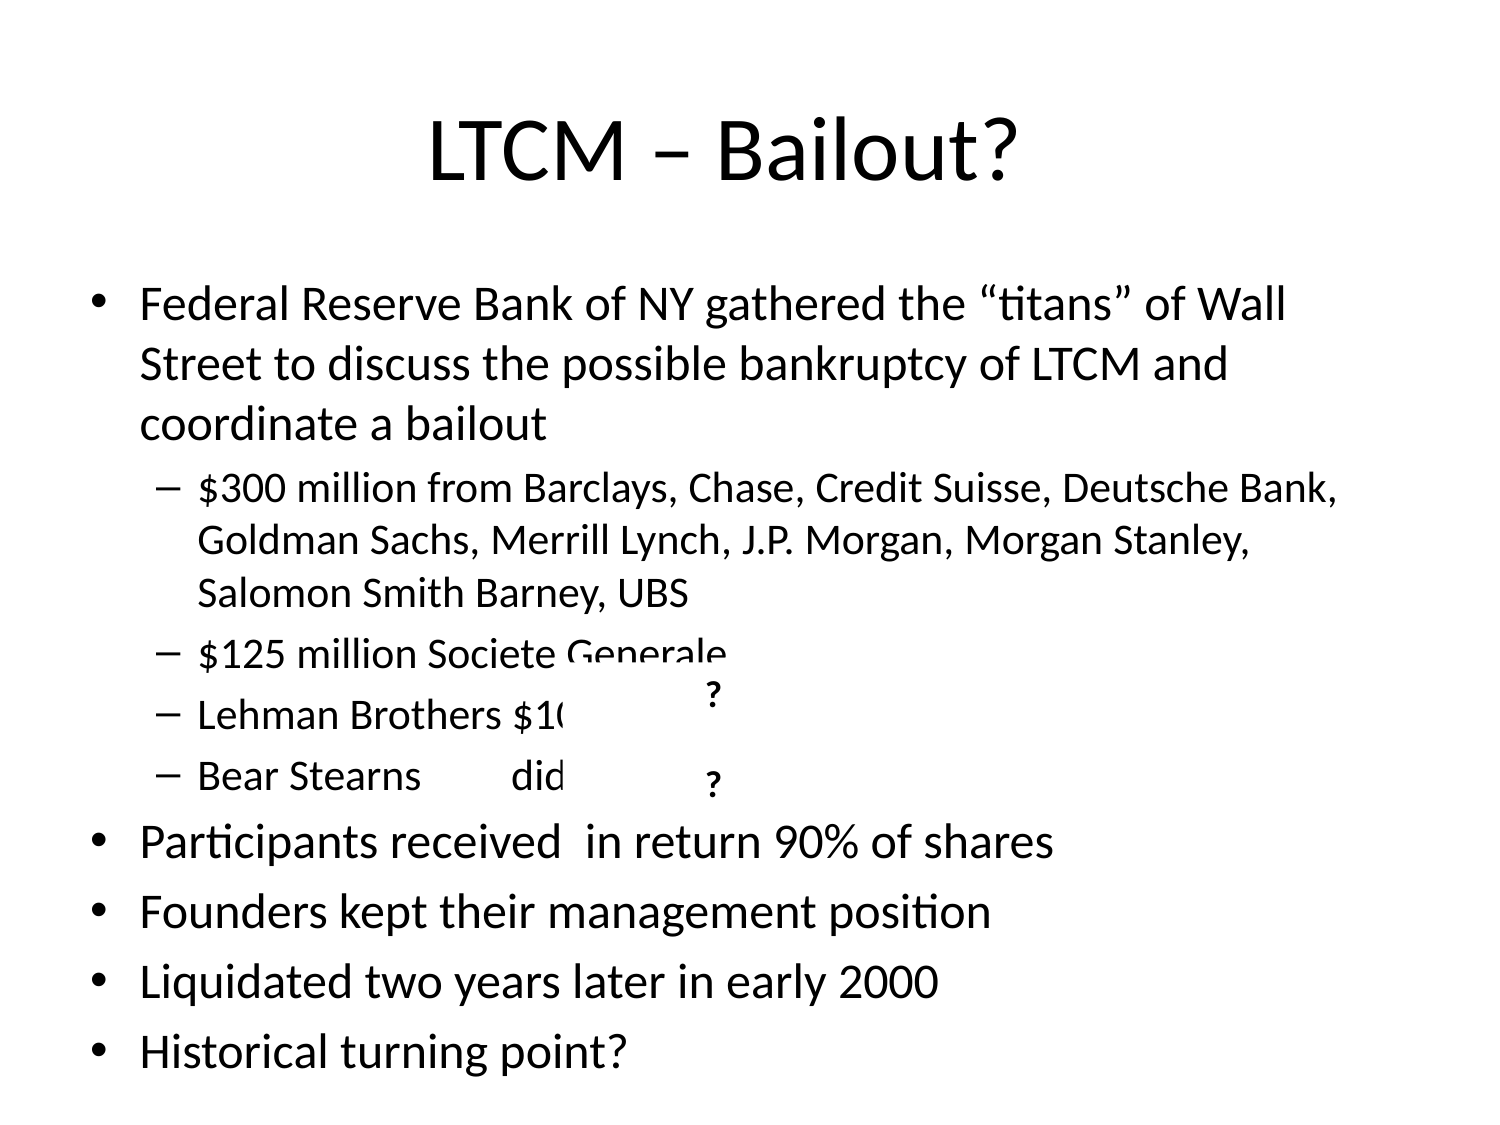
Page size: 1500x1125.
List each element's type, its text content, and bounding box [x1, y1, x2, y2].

list Federal Reserve Bank of NY gathered the “titans” of Wall Street to discuss the possible bankruptcy of LTCM and coordinate a bailout $300 million from Barclays, Chase, Credit Suisse, Deutsche Bank, Goldman Sachs, Merrill Lynch, J.P. Morgan, Morgan Stanley, Salomon Smith Barney, UBS $125 million Societe Generale Lehman Brothers $100 million Bear Stearns did not participate Participants received in return 90% of shares Founders kept their management position Liquidated two years later in early 2000 Historical turning point? [75, 262, 1425, 1088]
title LTCM – Bailout? [50, 50, 1400, 238]
text_box ? ? [562, 662, 975, 813]
